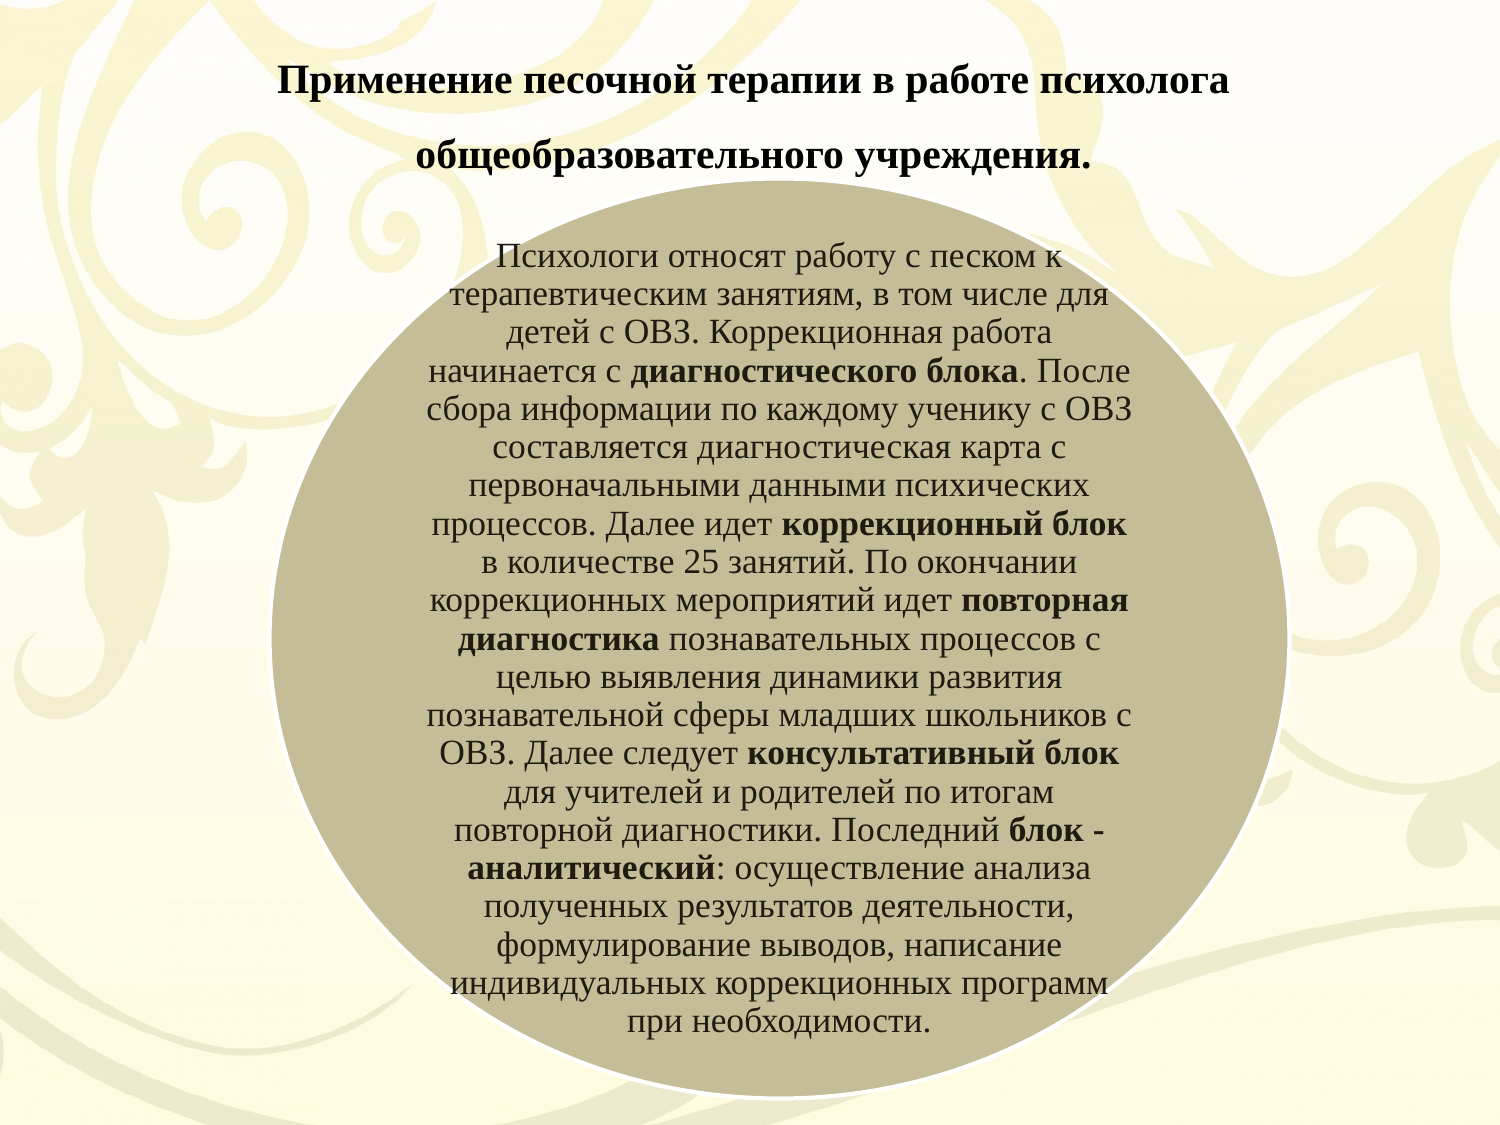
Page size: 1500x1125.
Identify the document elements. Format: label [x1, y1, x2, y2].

picture [0, 0, 1500, 1125]
text_box [143, 177, 1400, 1099]
